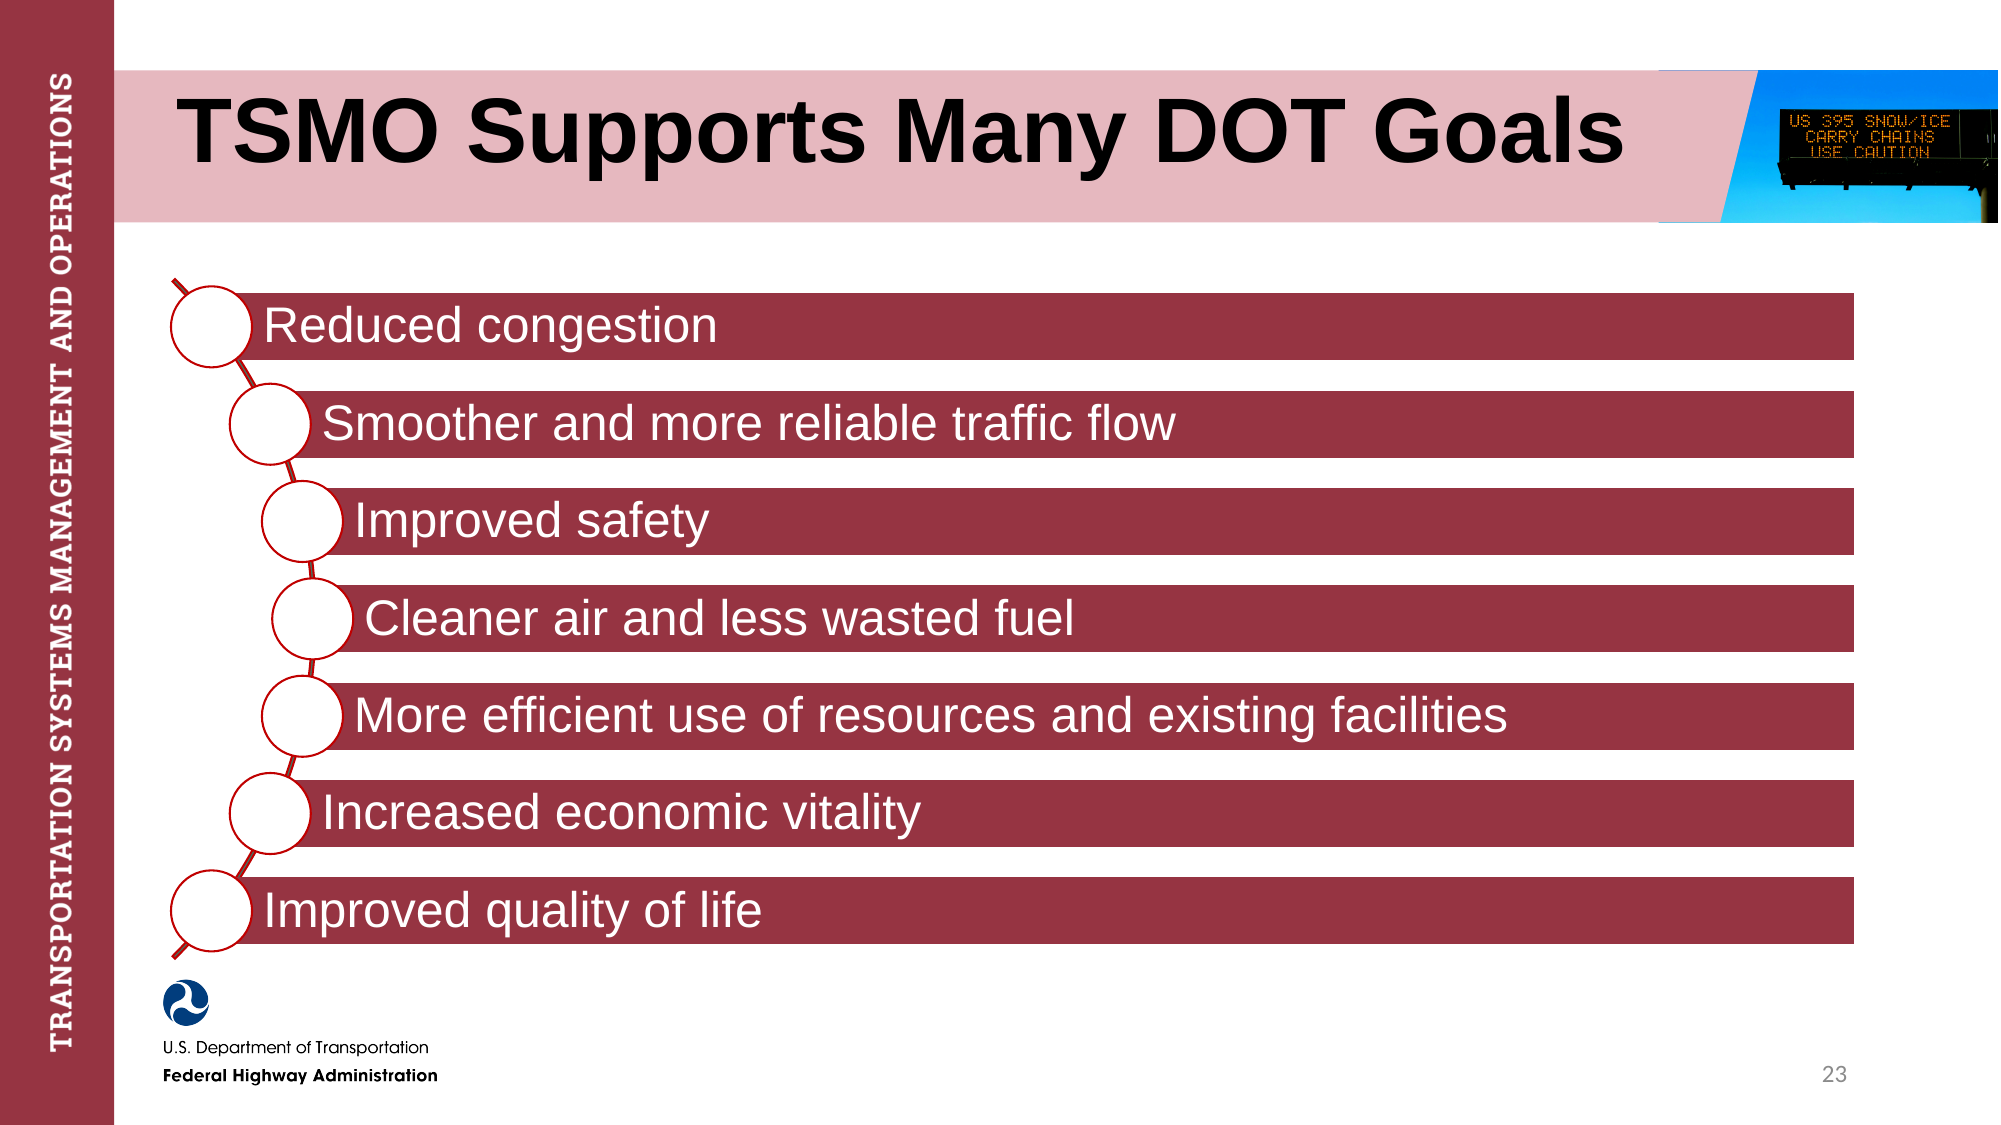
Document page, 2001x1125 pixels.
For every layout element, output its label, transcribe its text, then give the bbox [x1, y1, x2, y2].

picture [1721, 70, 1998, 223]
picture [46, 64, 109, 1061]
picture [161, 977, 439, 1088]
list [161, 261, 1863, 976]
title TSMO Supports Many DOT Goals [161, 75, 1692, 196]
slide_number 23 [1412, 1042, 1863, 1103]
